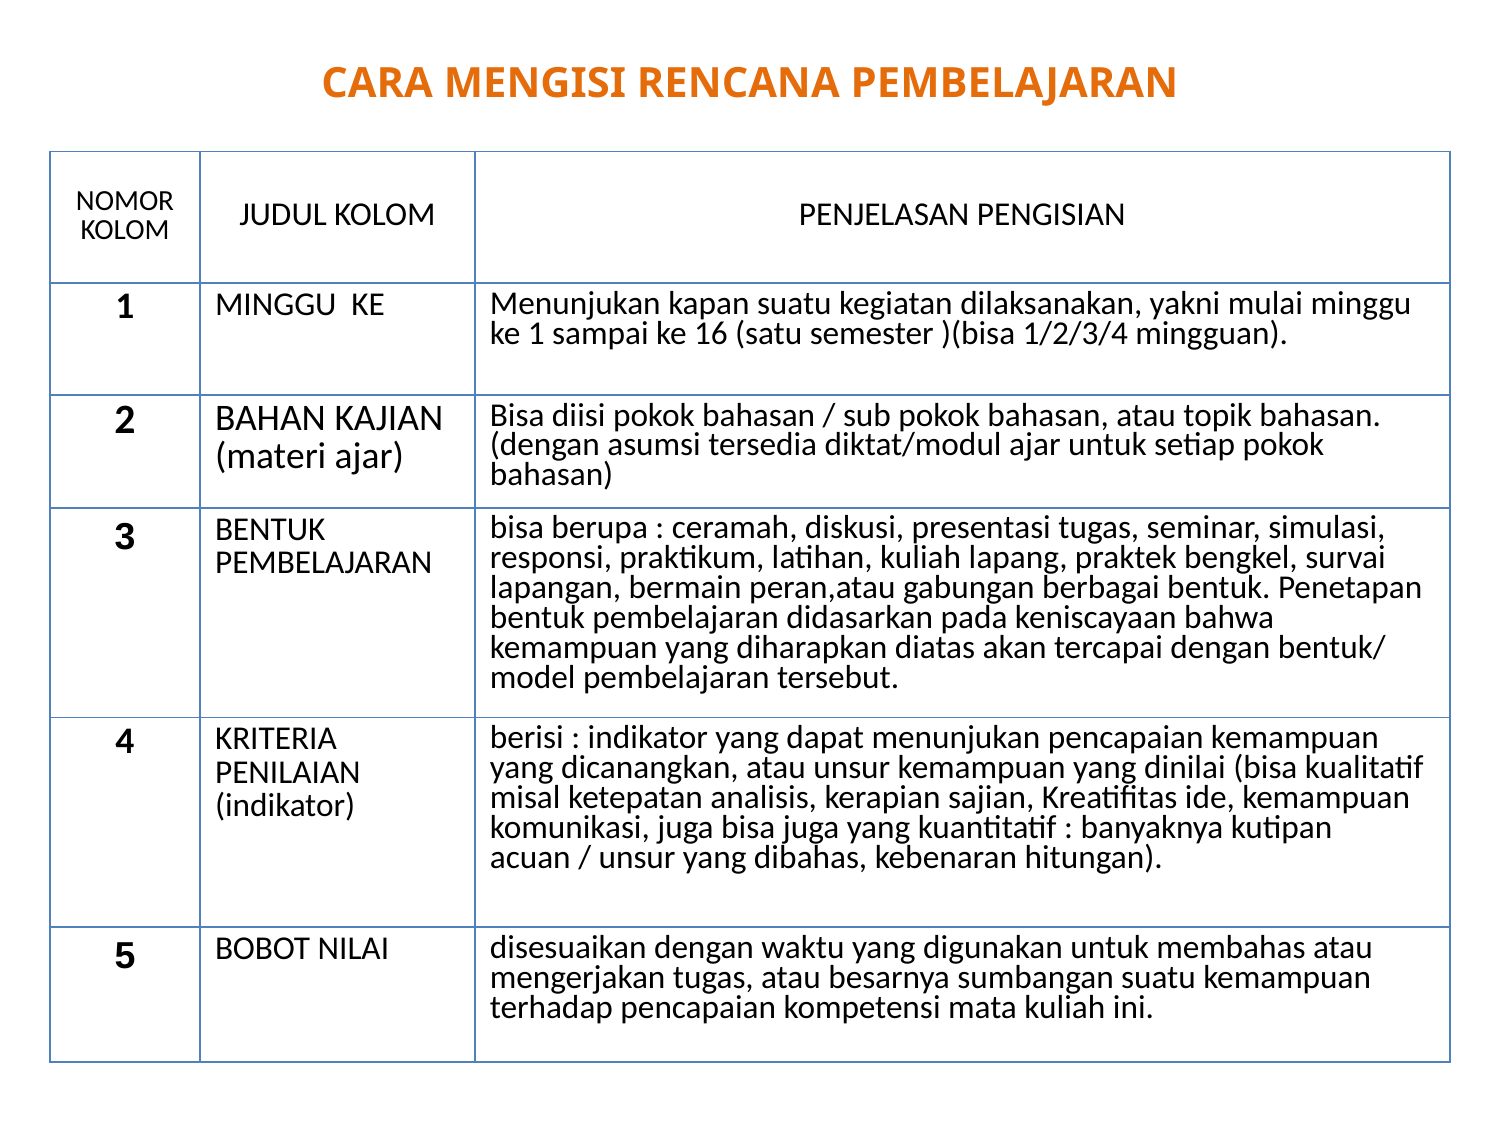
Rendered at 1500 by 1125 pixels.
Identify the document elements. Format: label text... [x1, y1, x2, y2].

title CARA MENGISI RENCANA PEMBELAJARAN [50, 23, 1450, 138]
table_cell berisi : indikator yang dapat menunjukan pencapaian kemampuan yang dicanangkan, atau unsur kemampuan yang dinilai (bisa kualitatif misal ketepatan analisis, kerapian sajian, Kreatifitas ide, kemampuan komunikasi, juga bisa juga yang kuantitatif : banyaknya kutipan acuan / unsur yang dibahas, kebenaran hitungan). [476, 718, 1449, 926]
table_cell 3 [51, 509, 199, 717]
table_cell BENTUK PEMBELAJARAN [201, 509, 474, 717]
table_header PENJELASAN PENGISIAN [476, 152, 1449, 282]
table_cell BOBOT NILAI [201, 928, 474, 1061]
table_cell Bisa diisi pokok bahasan / sub pokok bahasan, atau topik bahasan. (dengan asumsi tersedia diktat/modul ajar untuk setiap pokok bahasan) [476, 396, 1449, 507]
table_cell 4 [51, 718, 199, 926]
table_cell Menunjukan kapan suatu kegiatan dilaksanakan, yakni mulai minggu ke 1 sampai ke 16 (satu semester )(bisa 1/2/3/4 mingguan). [476, 284, 1449, 394]
table_header JUDUL KOLOM [201, 152, 474, 282]
table_cell disesuaikan dengan waktu yang digunakan untuk membahas atau mengerjakan tugas, atau besarnya sumbangan suatu kemampuan terhadap pencapaian kompetensi mata kuliah ini. [476, 928, 1449, 1061]
table_header NOMOR KOLOM [51, 152, 199, 282]
table_cell 1 [51, 284, 199, 394]
table_cell KRITERIA PENILAIAN (indikator) [201, 718, 474, 926]
table_cell bisa berupa : ceramah, diskusi, presentasi tugas, seminar, simulasi, responsi, praktikum, latihan, kuliah lapang, praktek bengkel, survai lapangan, bermain peran,atau gabungan berbagai bentuk. Penetapan bentuk pembelajaran didasarkan pada keniscayaan bahwa kemampuan yang diharapkan diatas akan tercapai dengan bentuk/ model pembelajaran tersebut. [476, 509, 1449, 717]
table_cell BAHAN KAJIAN (materi ajar) [201, 396, 474, 507]
table_cell 5 [51, 928, 199, 1061]
table_cell 2 [51, 396, 199, 507]
table_cell MINGGU KE [201, 284, 474, 394]
